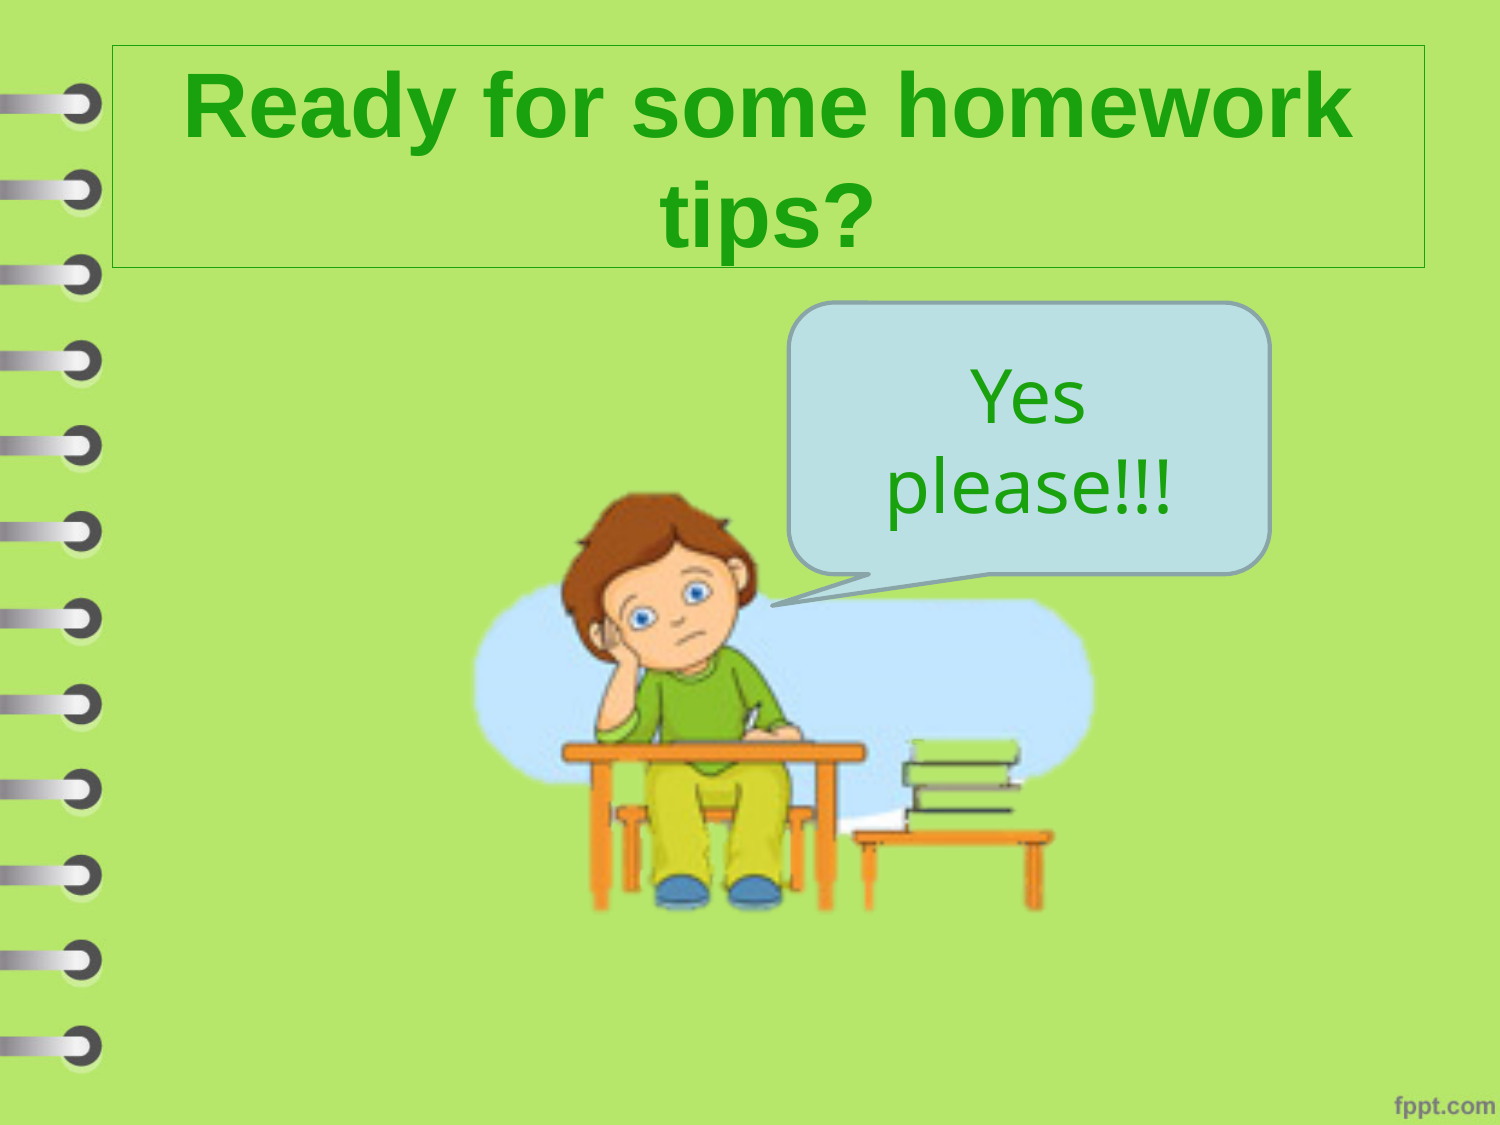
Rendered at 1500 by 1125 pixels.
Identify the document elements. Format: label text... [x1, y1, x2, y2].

picture [0, 0, 1500, 1125]
title Ready for some homework tips? [112, 45, 1425, 268]
text_box Yes please!!! [786, 300, 1272, 577]
